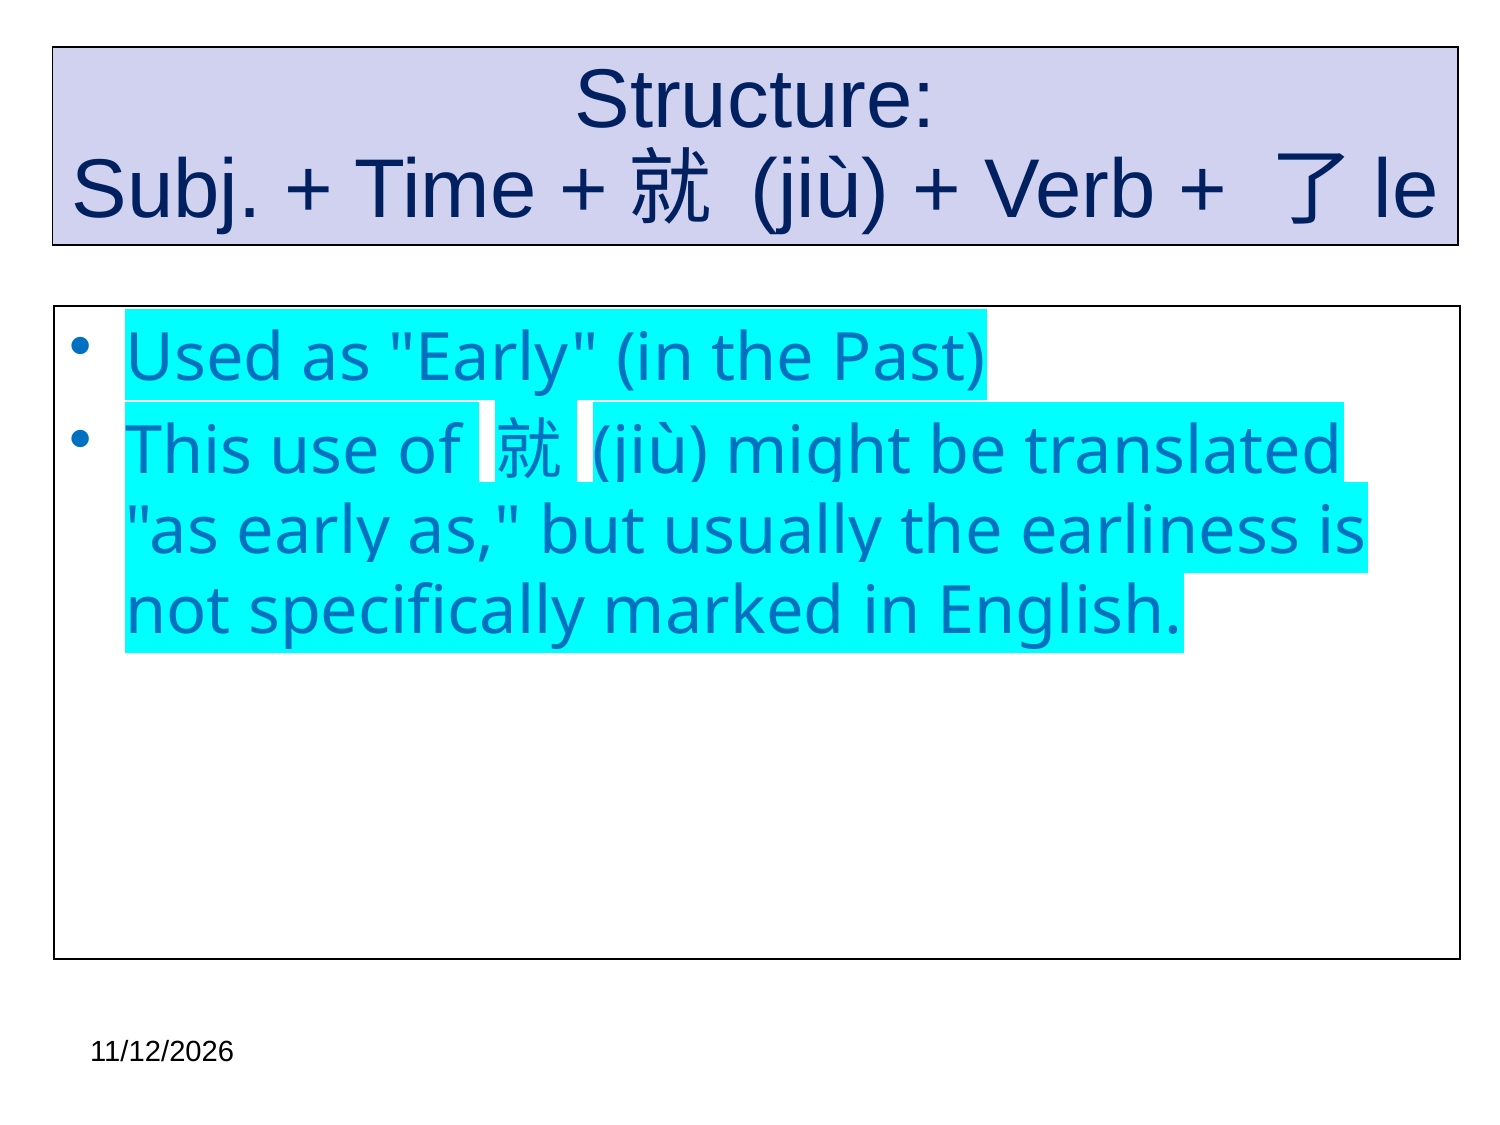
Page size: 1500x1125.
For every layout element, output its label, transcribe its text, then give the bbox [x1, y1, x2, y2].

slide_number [74, 1024, 426, 1103]
list Used as "Early" (in the Past) This use of 就 (jiù) might be translated "as early as," but usually the earliness is not specifically marked in English. [53, 305, 1461, 960]
title Structure: Subj. + Time +就 (jiù) + Verb + 了le [52, 46, 1459, 246]
